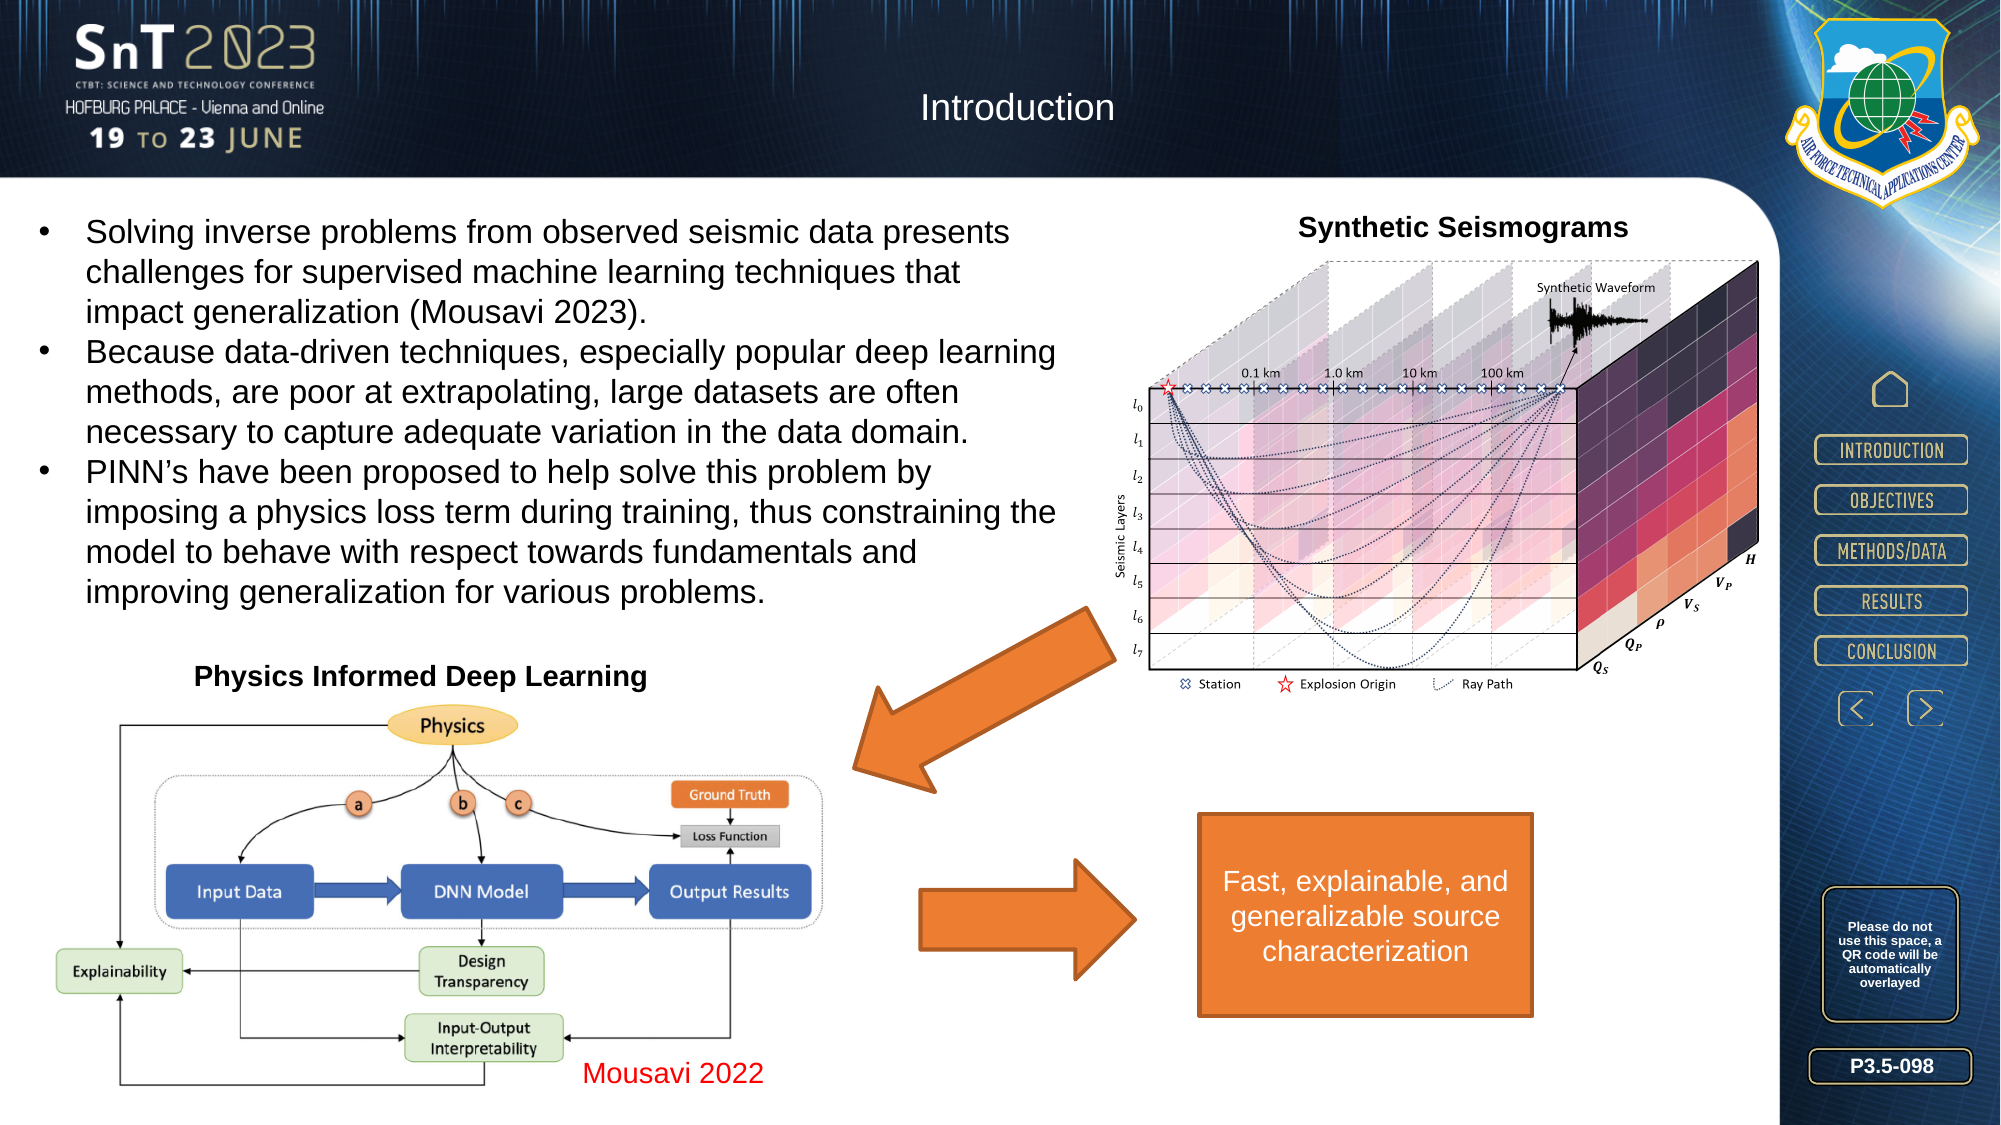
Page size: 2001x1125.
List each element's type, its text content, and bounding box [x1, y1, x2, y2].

text_box Introduction [359, 43, 1676, 136]
text_box [918, 858, 1138, 982]
text_box Please do not use this space, a QR code will be automatically overlayed [1821, 894, 1959, 1016]
text_box P3.5-098 [1825, 1047, 1960, 1086]
text_box [852, 605, 1101, 795]
text_box Synthetic Seismograms [1210, 192, 1718, 258]
text_box Solving inverse problems from observed seismic data presents challenges for supervised machine learning techniques that impact generalization (Mousavi 2023). Because data-driven techniques, especially popular deep learning methods, are poor at extrapolating, large datasets are often necessary to capture adequate variation in the data domain. PINN’s have been proposed to help solve this problem by imposing a physics loss term during training, thus constraining the model to behave with respect towards fundamentals and improving generalization for various problems. [23, 195, 1074, 665]
picture [0, 0, 2001, 1125]
text_box Physics Informed Deep Learning [150, 642, 693, 683]
text_box Fast, explainable, and generalizable source characterization [1197, 812, 1534, 1018]
